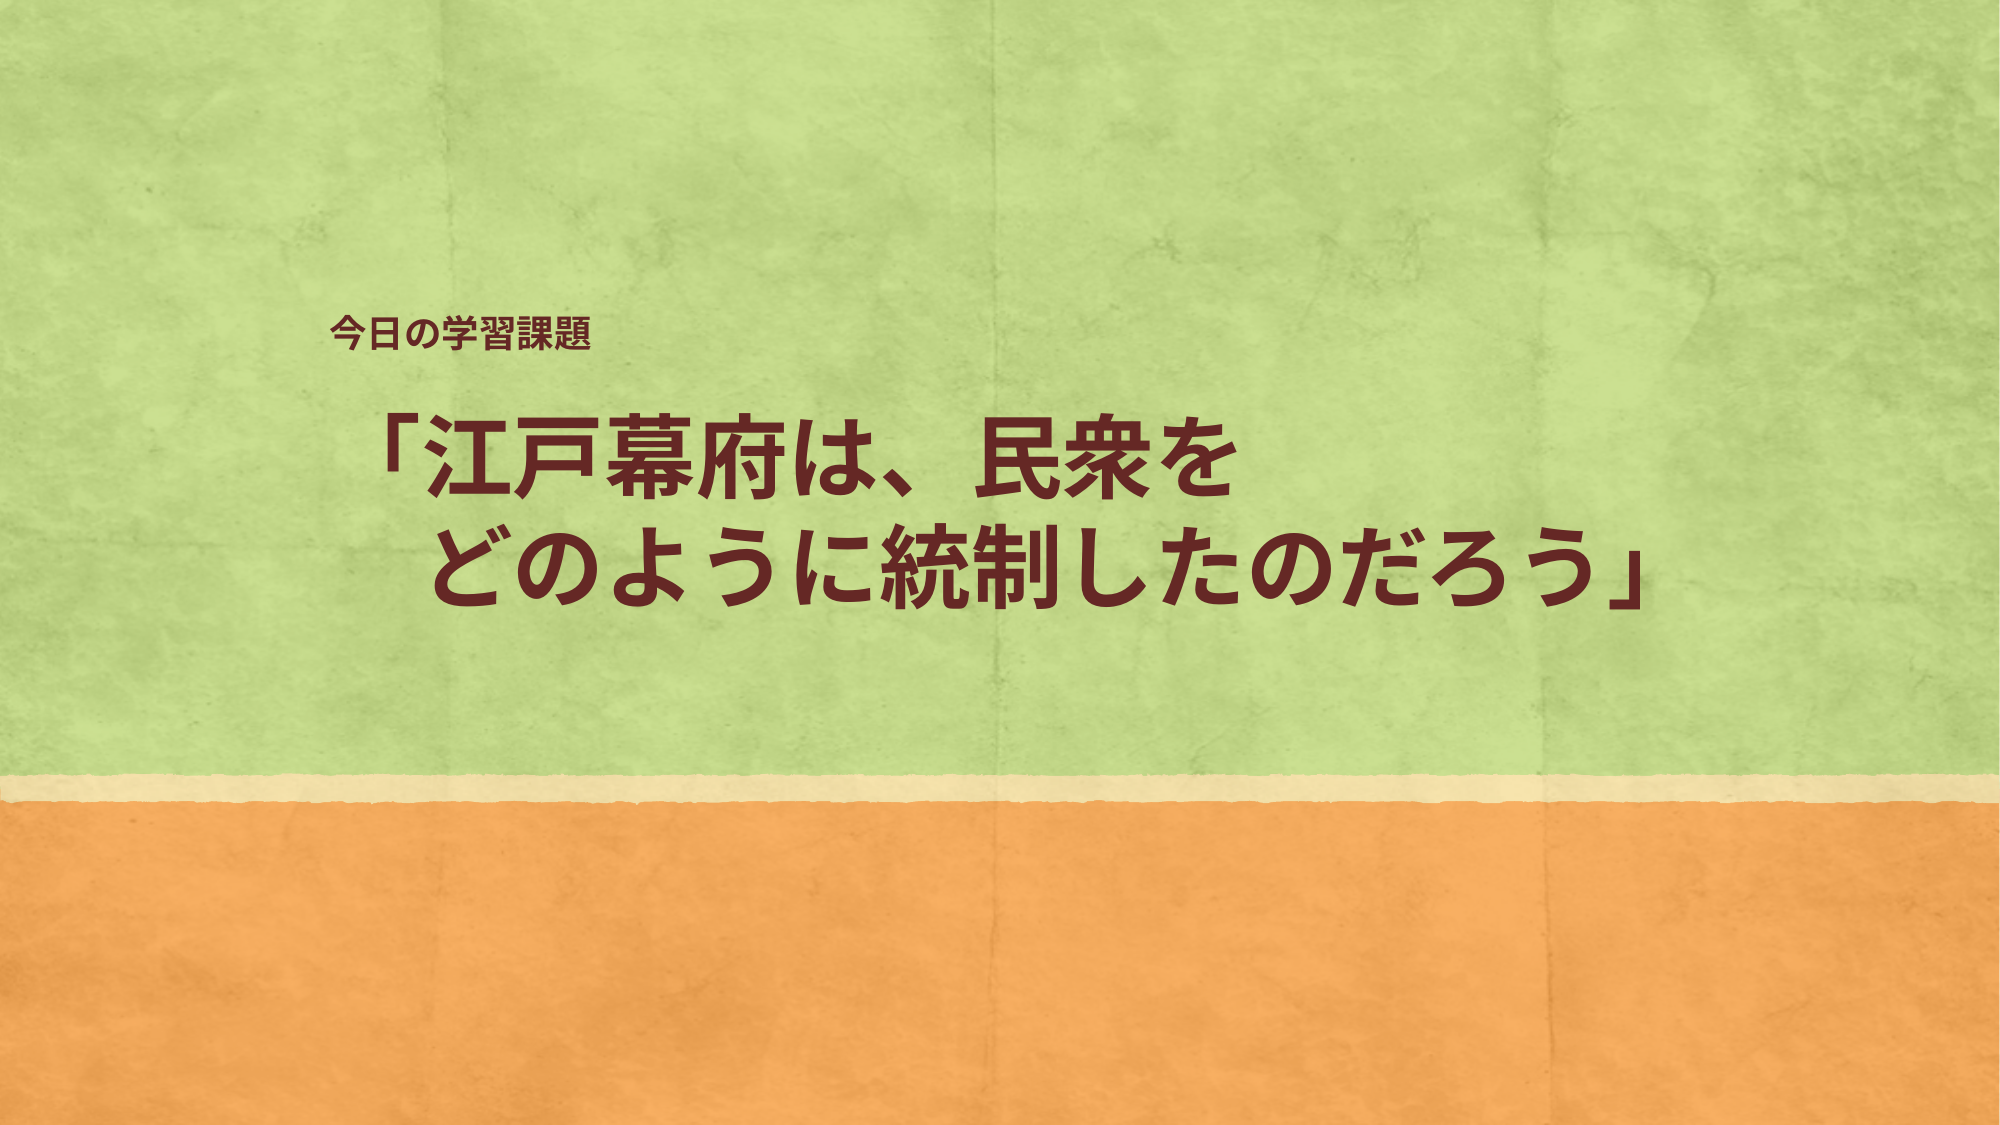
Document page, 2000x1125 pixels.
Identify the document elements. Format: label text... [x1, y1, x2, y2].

text_box 今日の学習課題 「江戸幕府は、民衆を どのように統制したのだろう」 [314, 302, 1733, 673]
